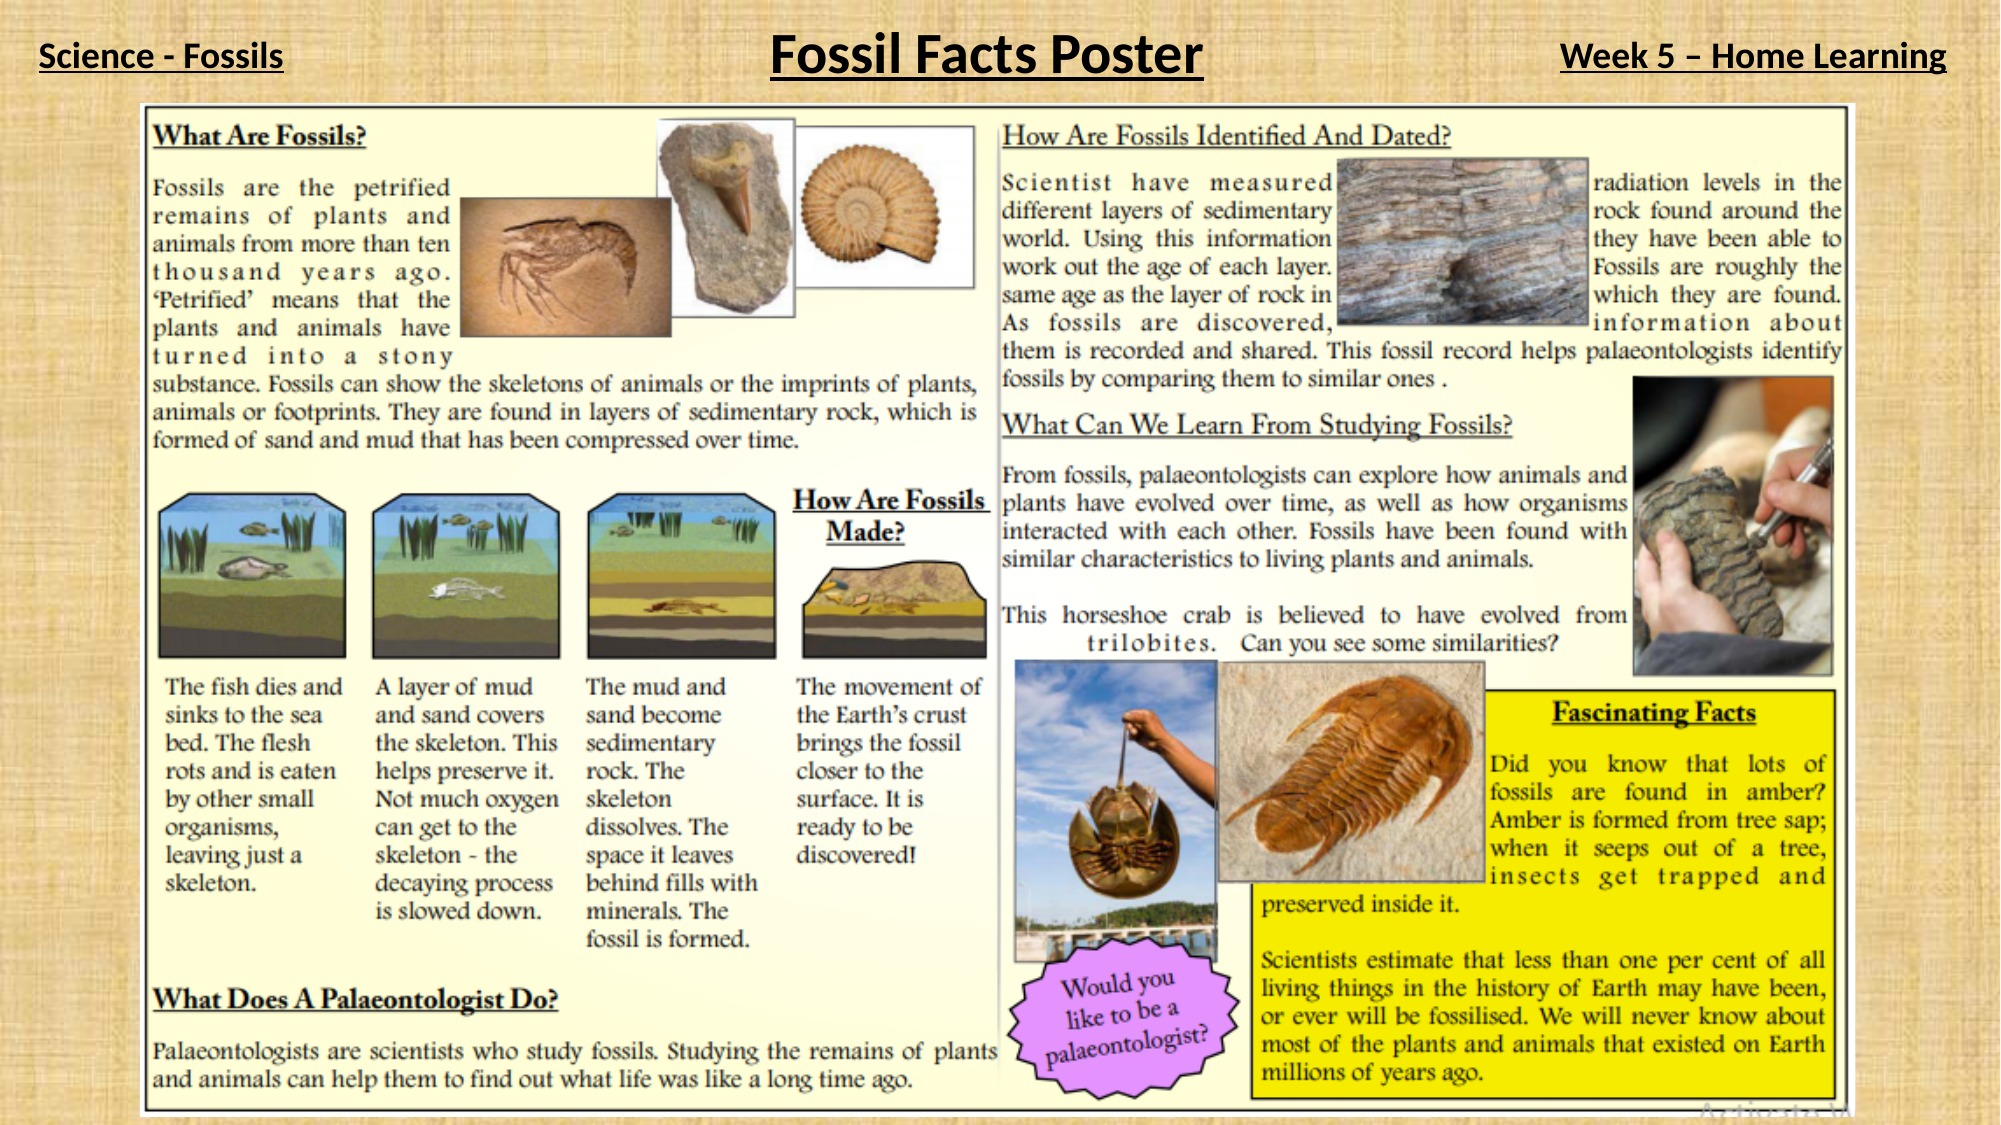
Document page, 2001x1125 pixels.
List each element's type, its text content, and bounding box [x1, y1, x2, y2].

text_box Week 5 – Home Learning [1545, 23, 2000, 84]
picture [0, 0, 2001, 1125]
text_box Science - Fossils [23, 23, 324, 84]
text_box Fossil Facts Poster [755, 8, 1240, 93]
